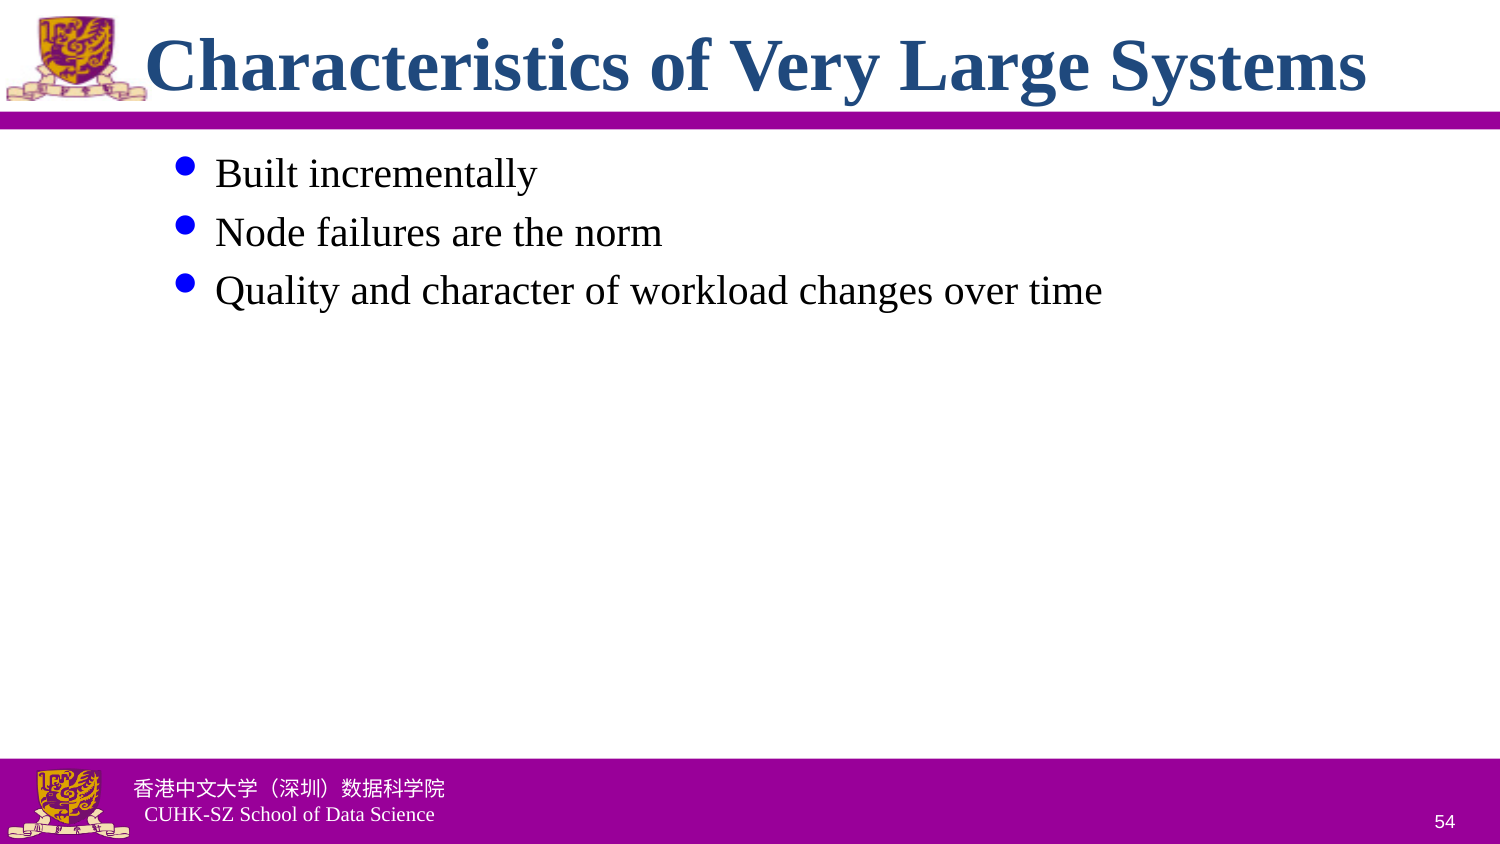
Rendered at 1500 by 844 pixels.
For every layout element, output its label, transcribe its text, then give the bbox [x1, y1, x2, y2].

list Built incrementally Node failures are the norm Quality and character of workload changes over time [157, 138, 1231, 485]
slide_number 54 [1120, 802, 1471, 844]
picture [7, 768, 130, 839]
title Characteristics of Very Large Systems [128, 17, 1424, 104]
picture [5, 15, 152, 101]
